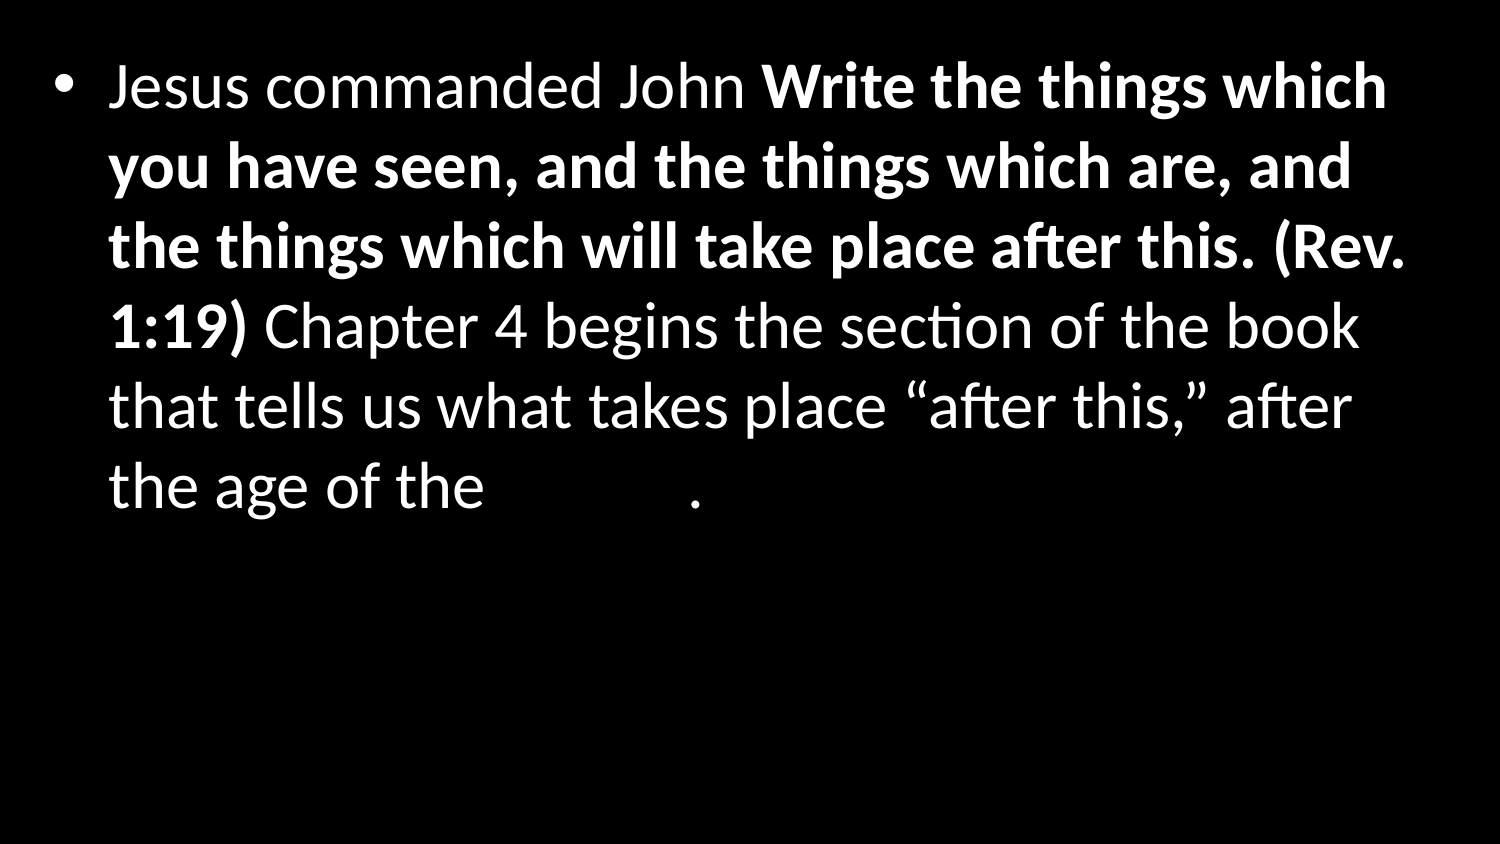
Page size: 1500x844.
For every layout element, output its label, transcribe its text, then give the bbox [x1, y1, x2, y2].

list Jesus commanded John Write the things which you have seen, and the things which are, and the things which will take place after this. (Rev. 1:19) Chapter 4 begins the section of the book that tells us what takes place “after this,” after the age of the church. [37, 34, 1463, 844]
